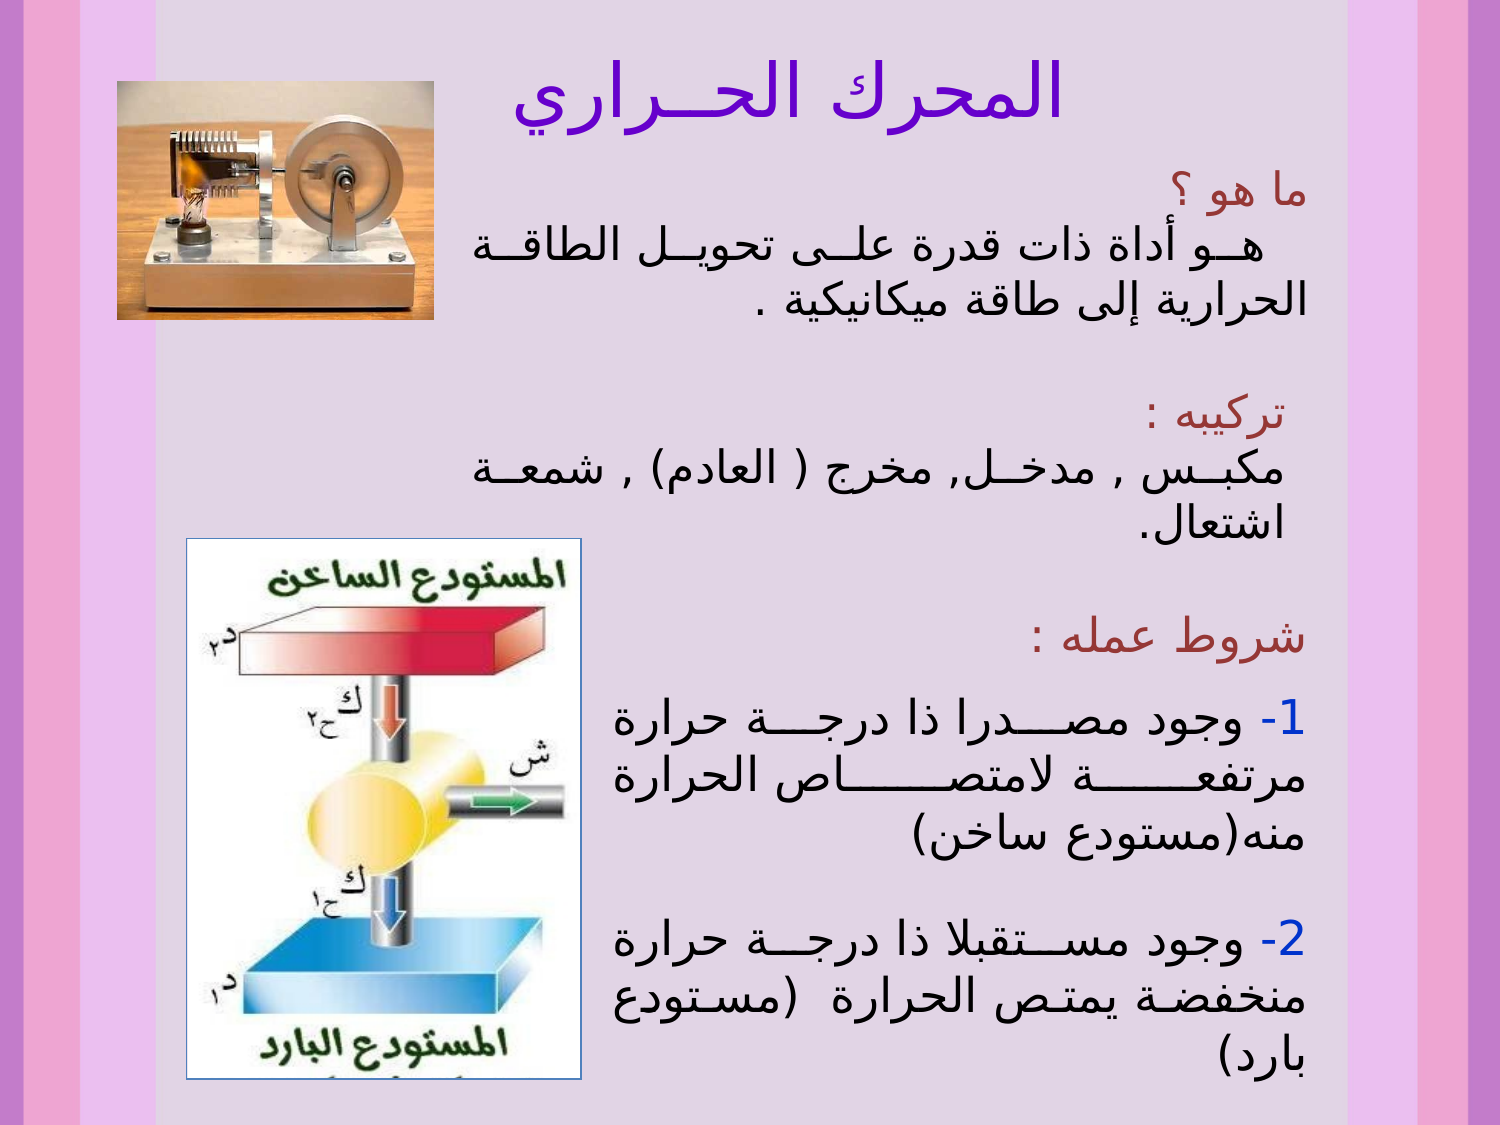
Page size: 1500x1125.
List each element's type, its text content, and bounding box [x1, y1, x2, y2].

text_box تركيبه : مكبس , مدخل, مخرج ( العادم) , شمعة اشتعال. [456, 375, 1301, 555]
picture [0, 0, 1500, 1125]
text_box المحرك الحــراري [497, 35, 1083, 140]
text_box ما هو ؟ هو أداة ذات قدرة على تحويل الطاقة الحرارية إلى طاقة ميكانيكية . [456, 152, 1325, 333]
text_box شروط عمله : 1- وجود مصدرا ذا درجة حرارة مرتفعة لامتصاص الحرارة منه(مستودع ساخن) 2- وجود مستقبلا ذا درجة حرارة منخفضة يمتص الحرارة (مستودع بارد) [597, 597, 1323, 1088]
